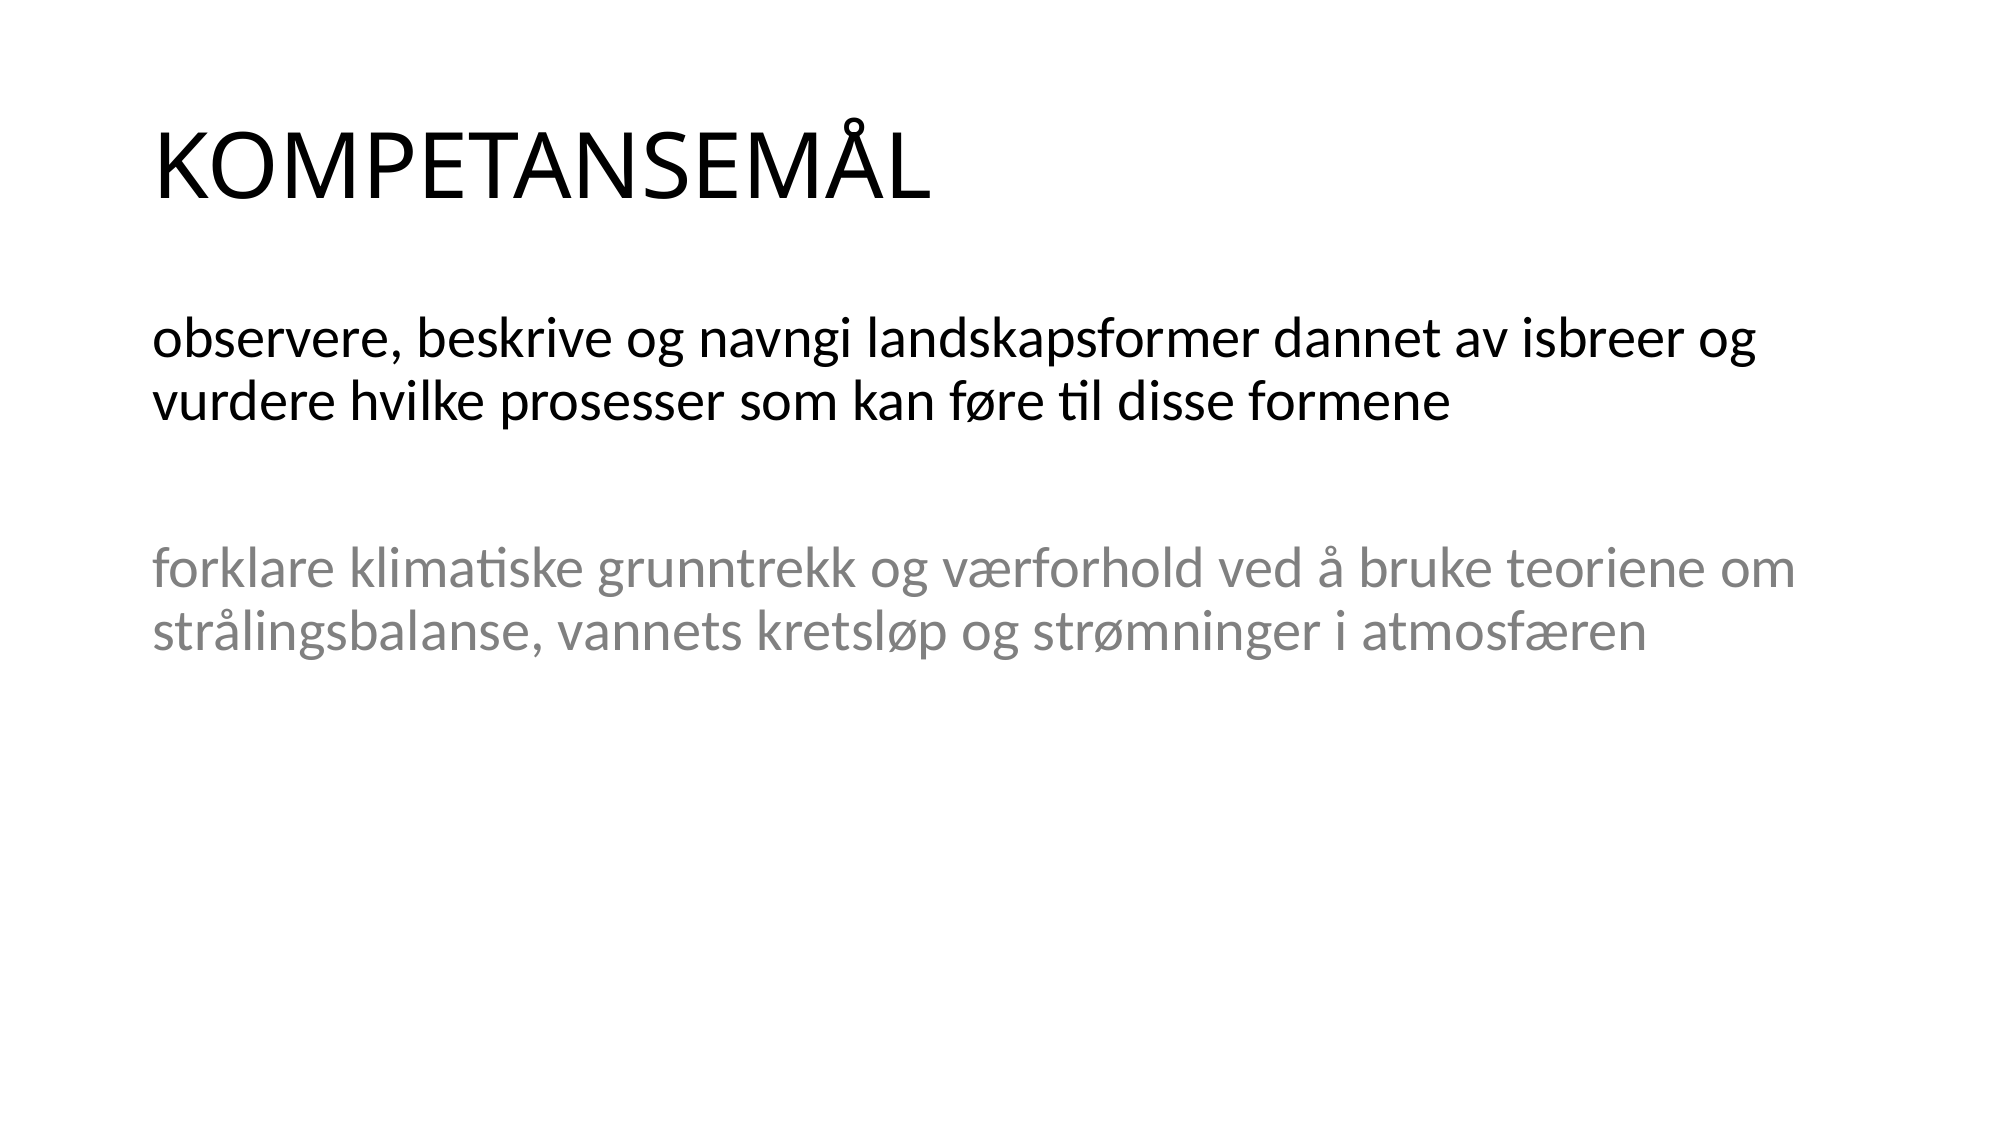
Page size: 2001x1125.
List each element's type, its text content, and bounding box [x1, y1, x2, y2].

title KOMPETANSEMÅL [137, 59, 1863, 278]
list observere, beskrive og navngi landskapsformer dannet av isbreer og vurdere hvilke prosesser som kan føre til disse formene forklare klimatiske grunntrekk og værforhold ved å bruke teoriene om strålingsbalanse, vannets kretsløp og strømninger i atmosfæren [137, 299, 1863, 1014]
